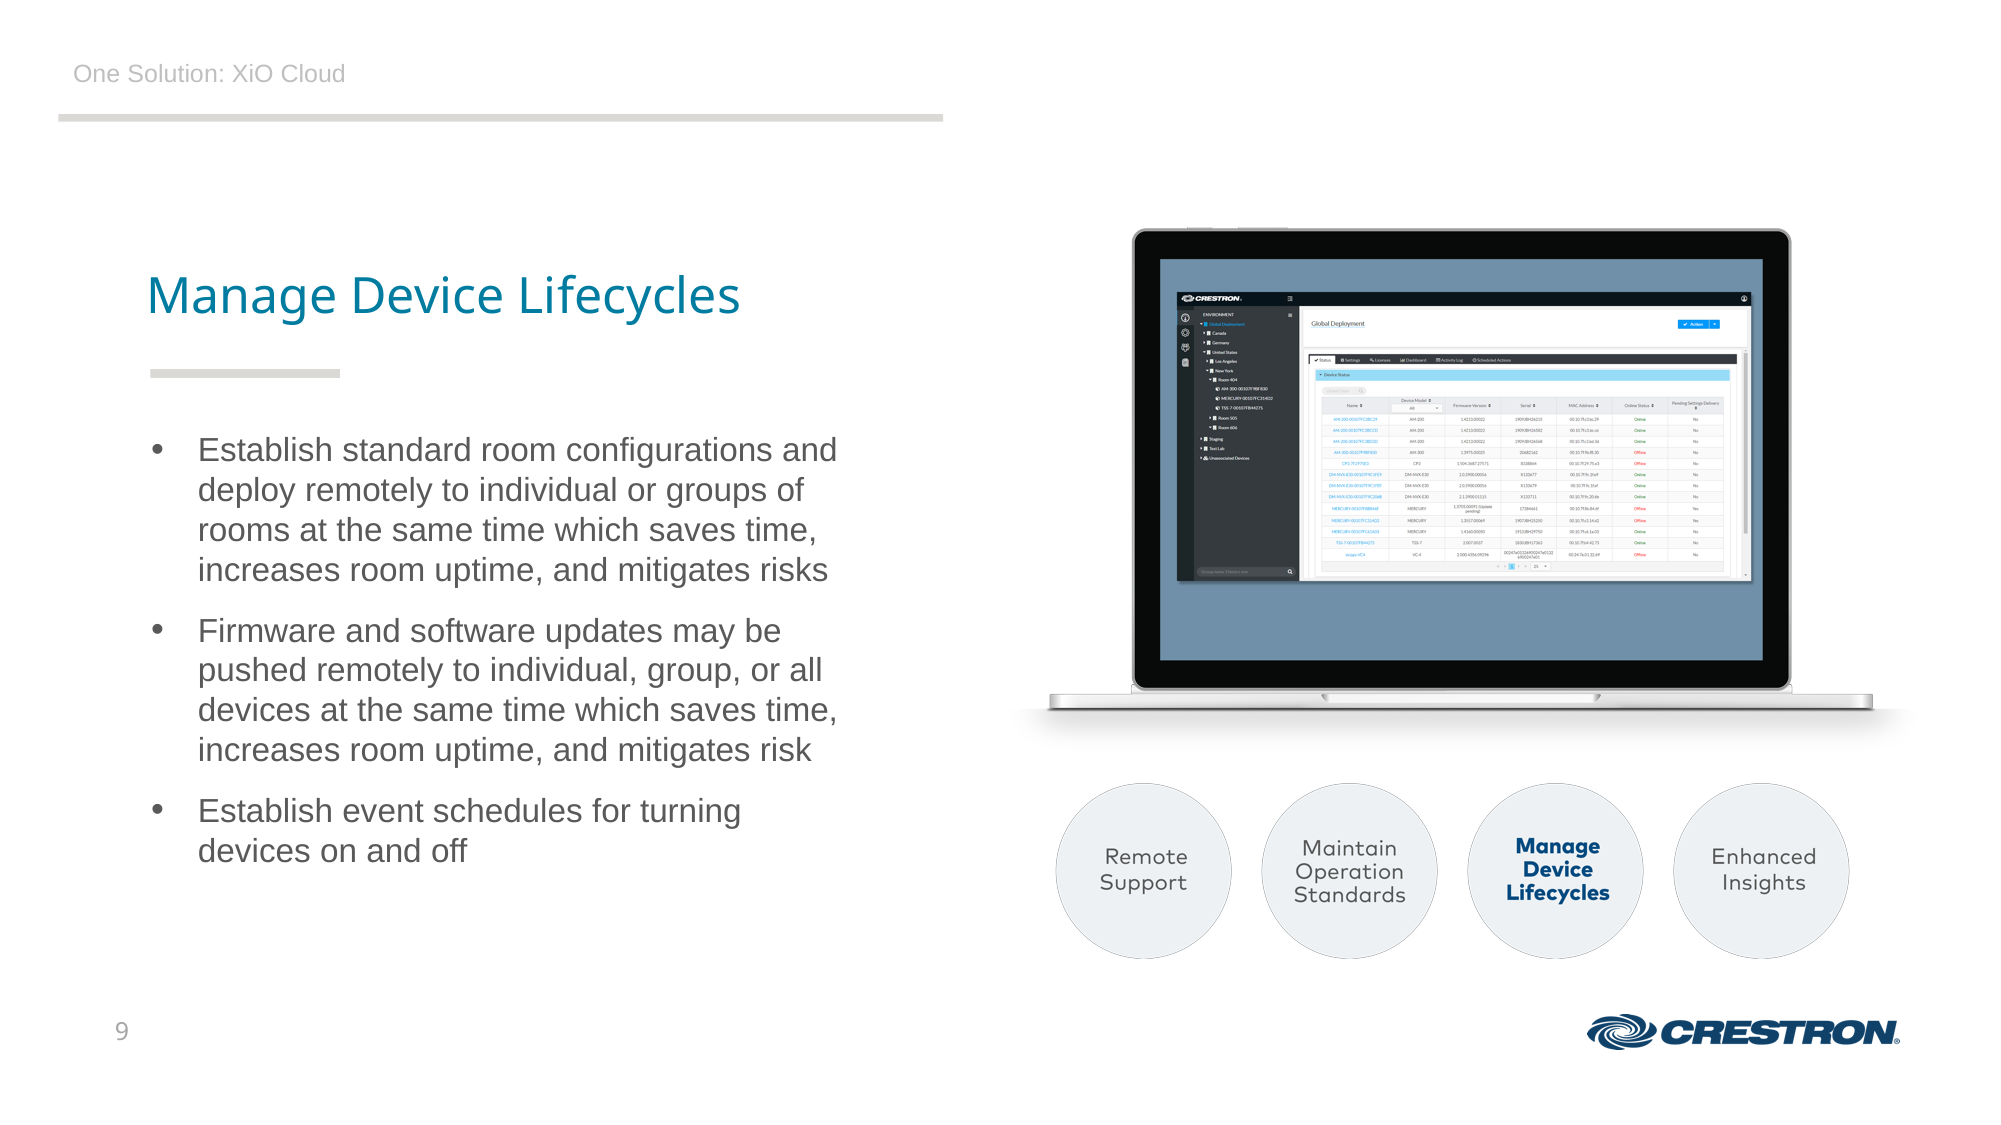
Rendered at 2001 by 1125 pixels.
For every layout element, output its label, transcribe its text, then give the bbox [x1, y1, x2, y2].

list Establish standard room configurations and deploy remotely to individual or groups of rooms at the same time which saves time, increases room uptime, and mitigates risks Firmware and software updates may be pushed remotely to individual, group, or all devices at the same time which saves time, increases room uptime, and mitigates risk Establish event schedules for turning devices on and off [133, 421, 855, 975]
slide_number 9 [99, 1002, 550, 1063]
picture [1008, 227, 1917, 959]
title Manage Device Lifecycles [131, 161, 1869, 332]
text_box One Solution: XiO Cloud [58, 56, 871, 115]
picture [1587, 1014, 1900, 1050]
